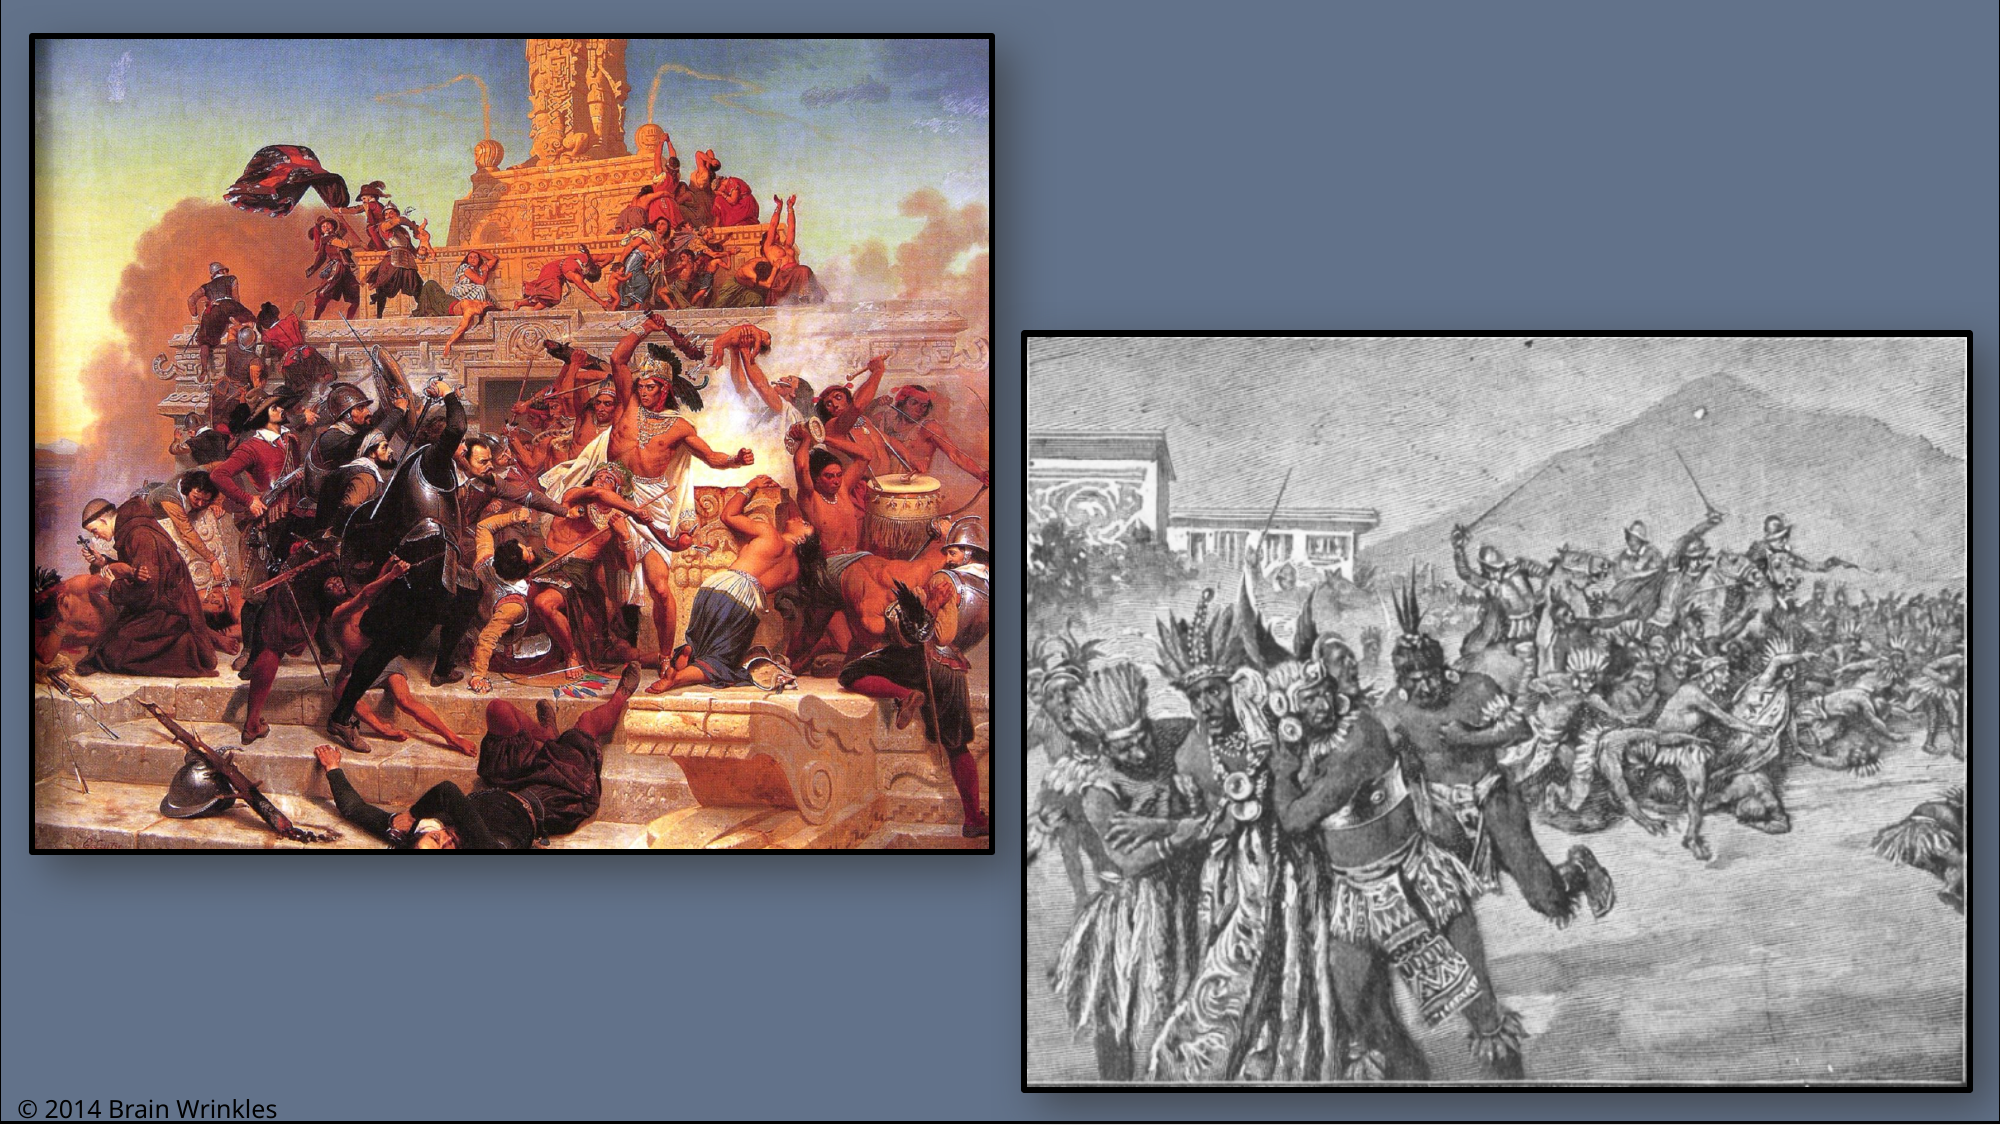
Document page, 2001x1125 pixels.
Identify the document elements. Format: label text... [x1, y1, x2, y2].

picture [1027, 336, 1967, 1087]
text_box © 2014 Brain Wrinkles [2, 1086, 438, 1125]
picture [34, 39, 990, 850]
text_box [0, 0, 2000, 1124]
